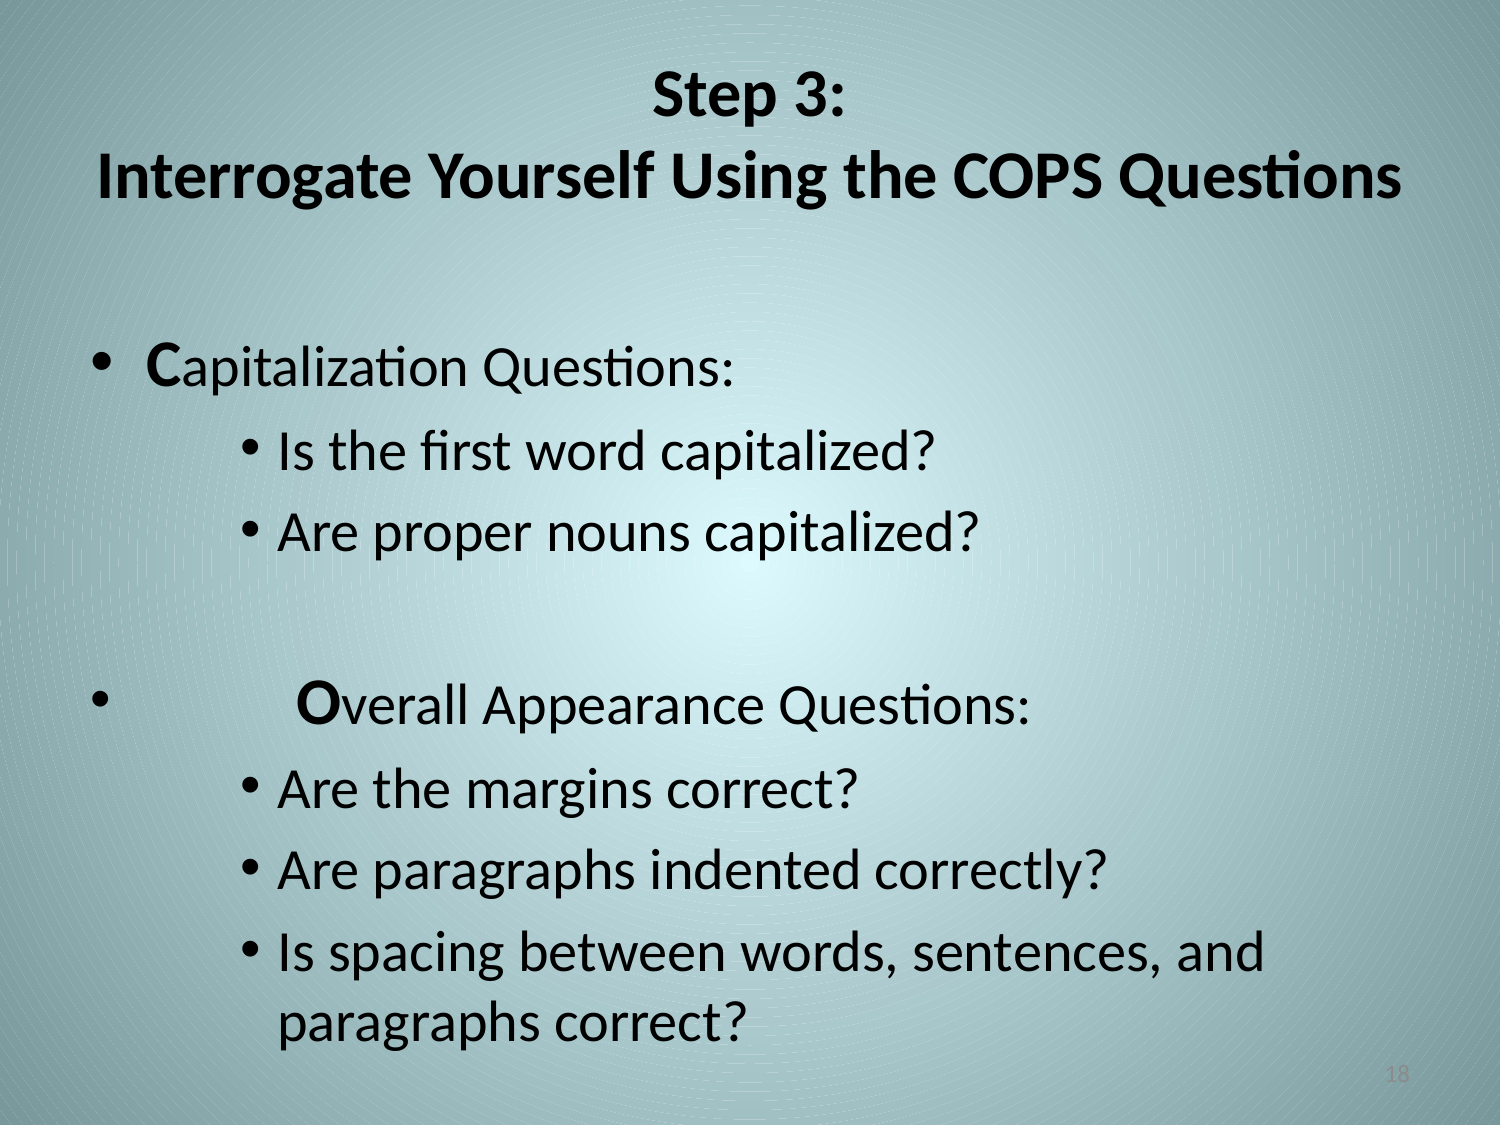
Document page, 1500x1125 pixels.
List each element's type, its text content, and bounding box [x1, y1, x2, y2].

list Capitalization Questions: Is the first word capitalized? Are proper nouns capitalized? Overall Appearance Questions: Are the margins correct? Are paragraphs indented correctly? Is spacing between words, sentences, and paragraphs correct? [75, 312, 1425, 1075]
slide_number 18 [1074, 1042, 1425, 1103]
title Step 3: Interrogate Yourself Using the COPS Questions [75, 0, 1425, 312]
